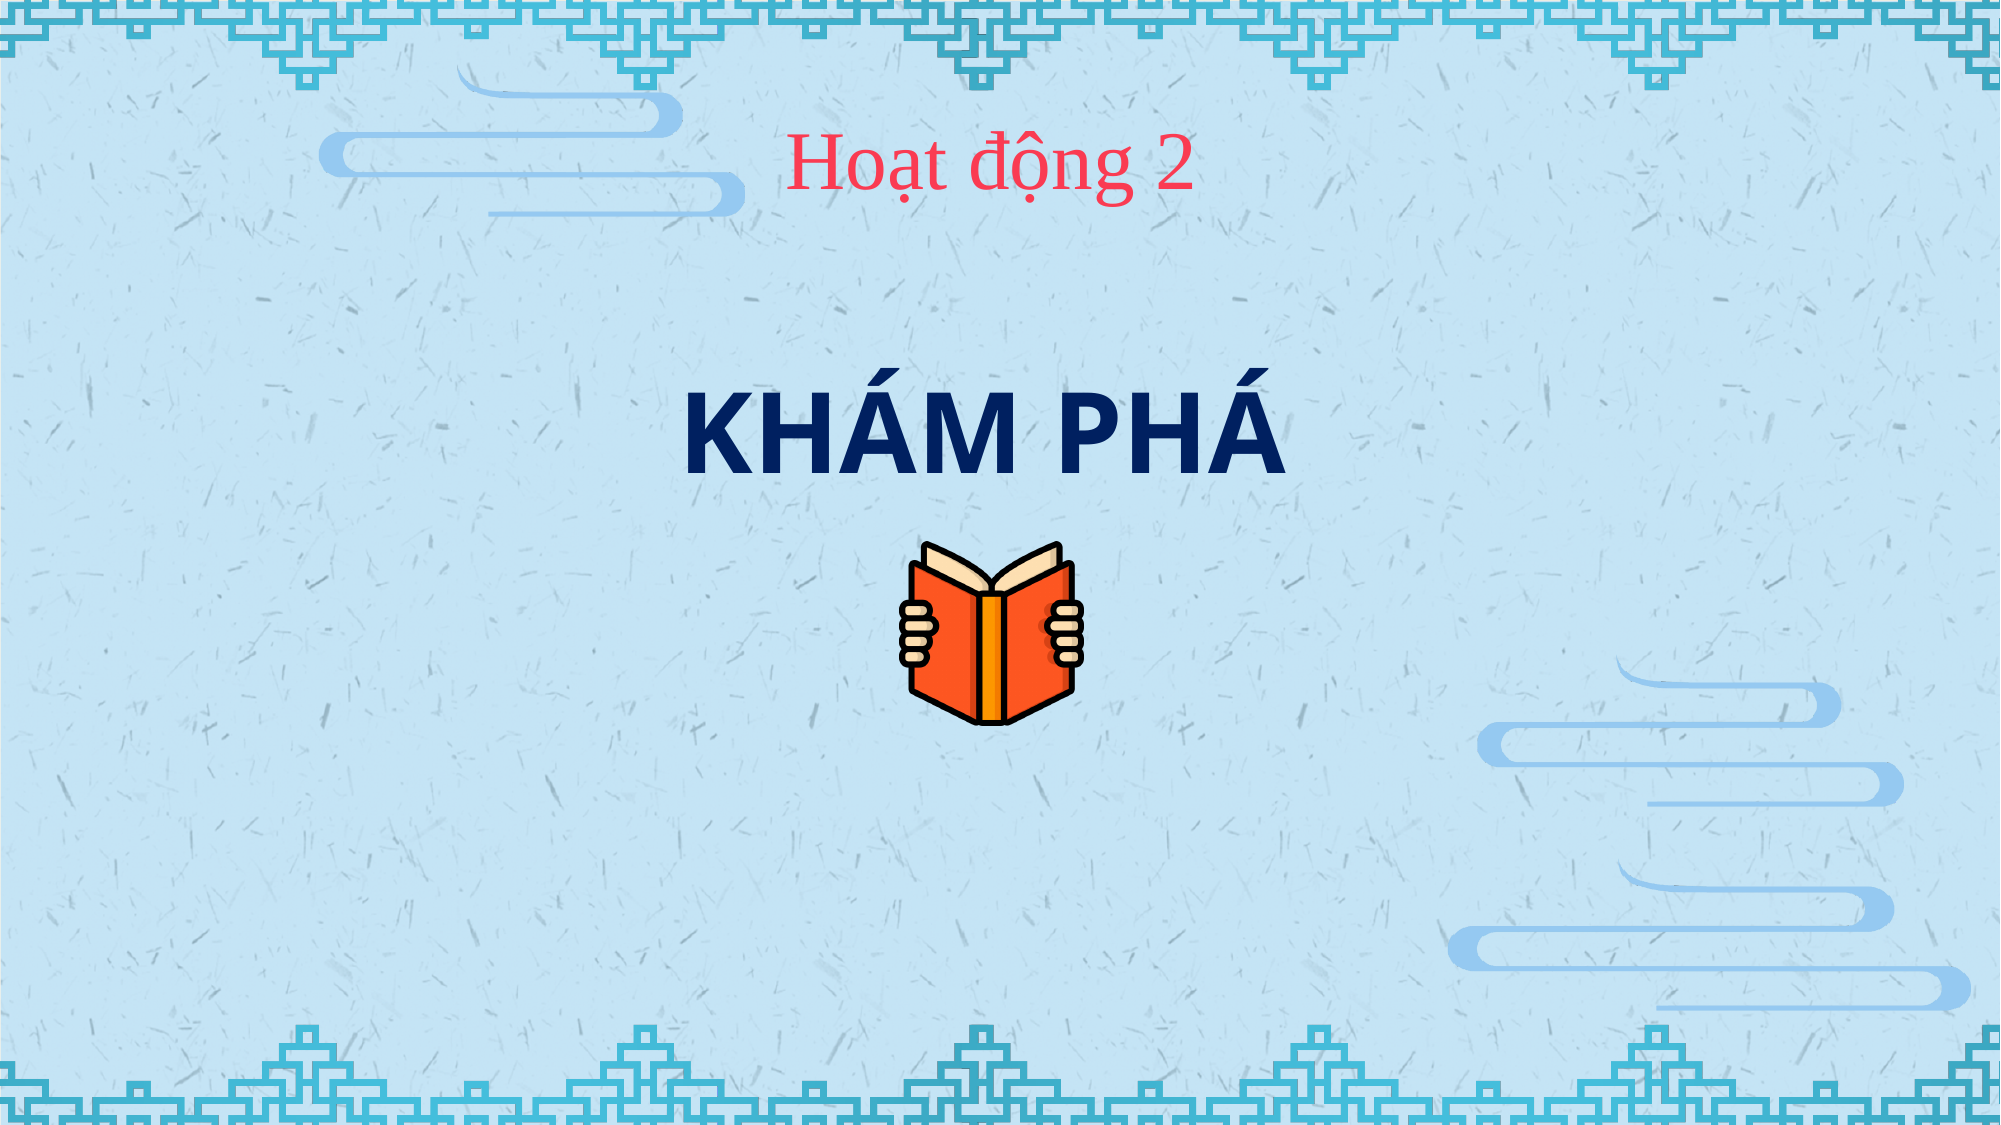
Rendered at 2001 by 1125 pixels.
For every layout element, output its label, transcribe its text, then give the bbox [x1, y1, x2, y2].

picture [0, 0, 2001, 1125]
text_box KHÁM PHÁ [451, 354, 1515, 504]
text_box Hoạt động 2 [780, 99, 1268, 214]
